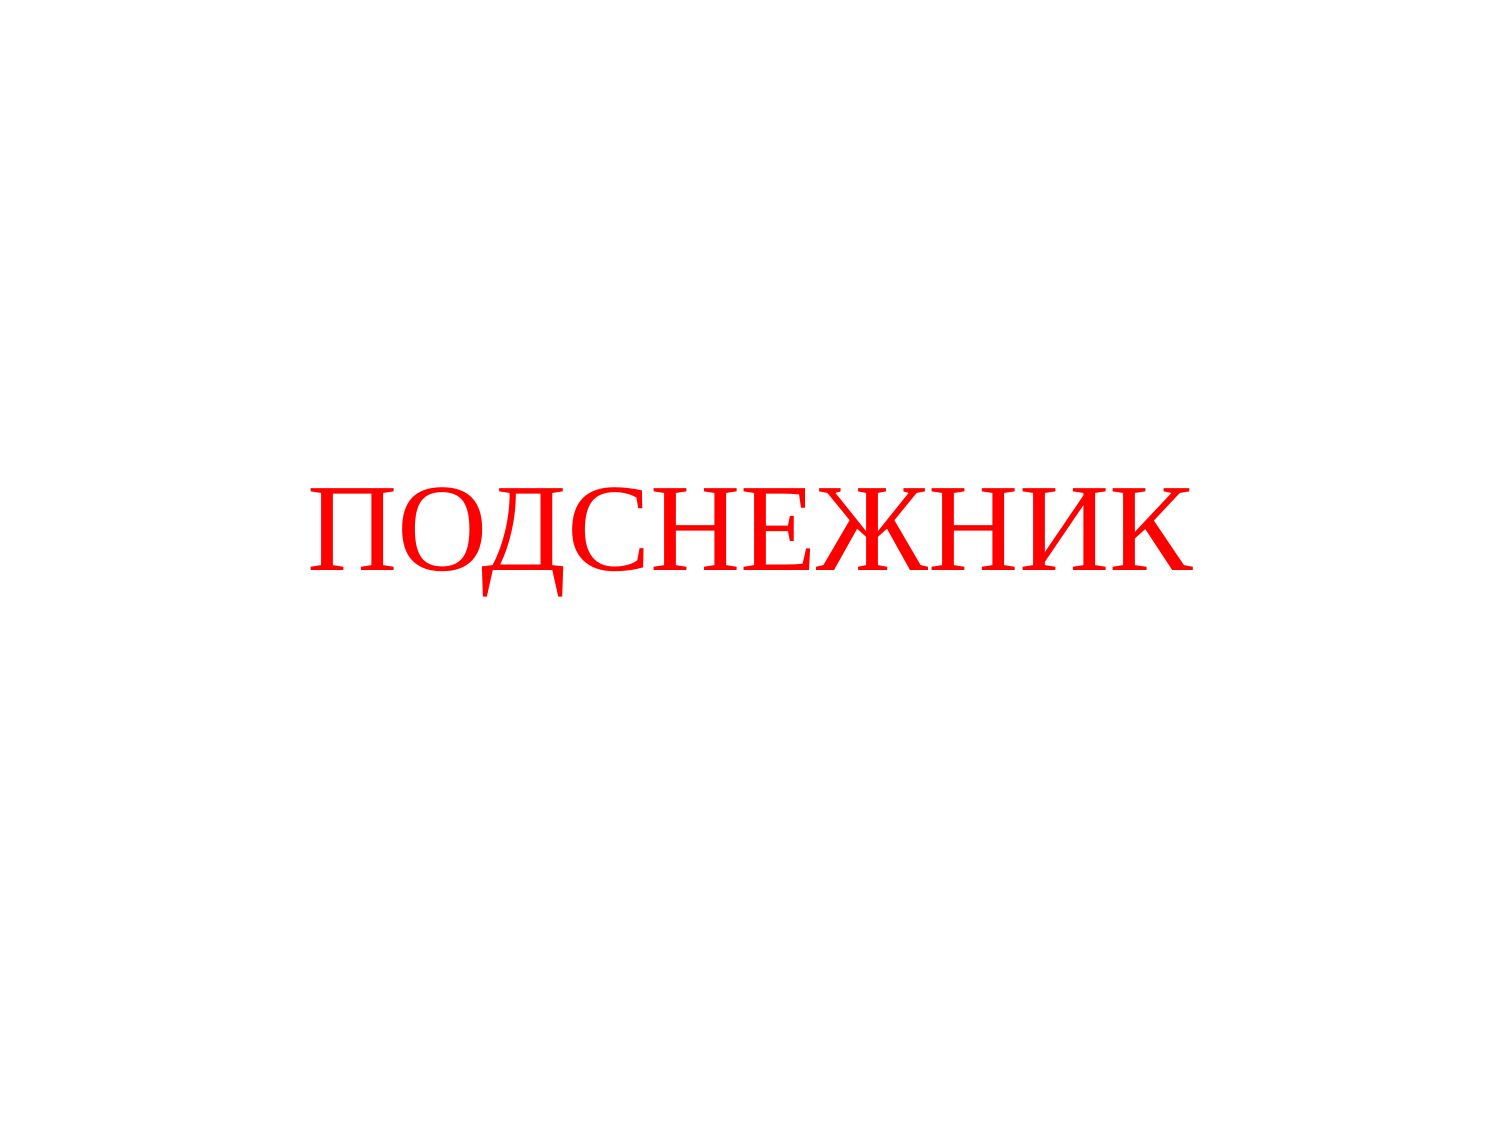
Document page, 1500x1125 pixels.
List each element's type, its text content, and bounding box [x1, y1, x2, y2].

list ПОДСНЕЖНИК [75, 262, 1425, 1005]
